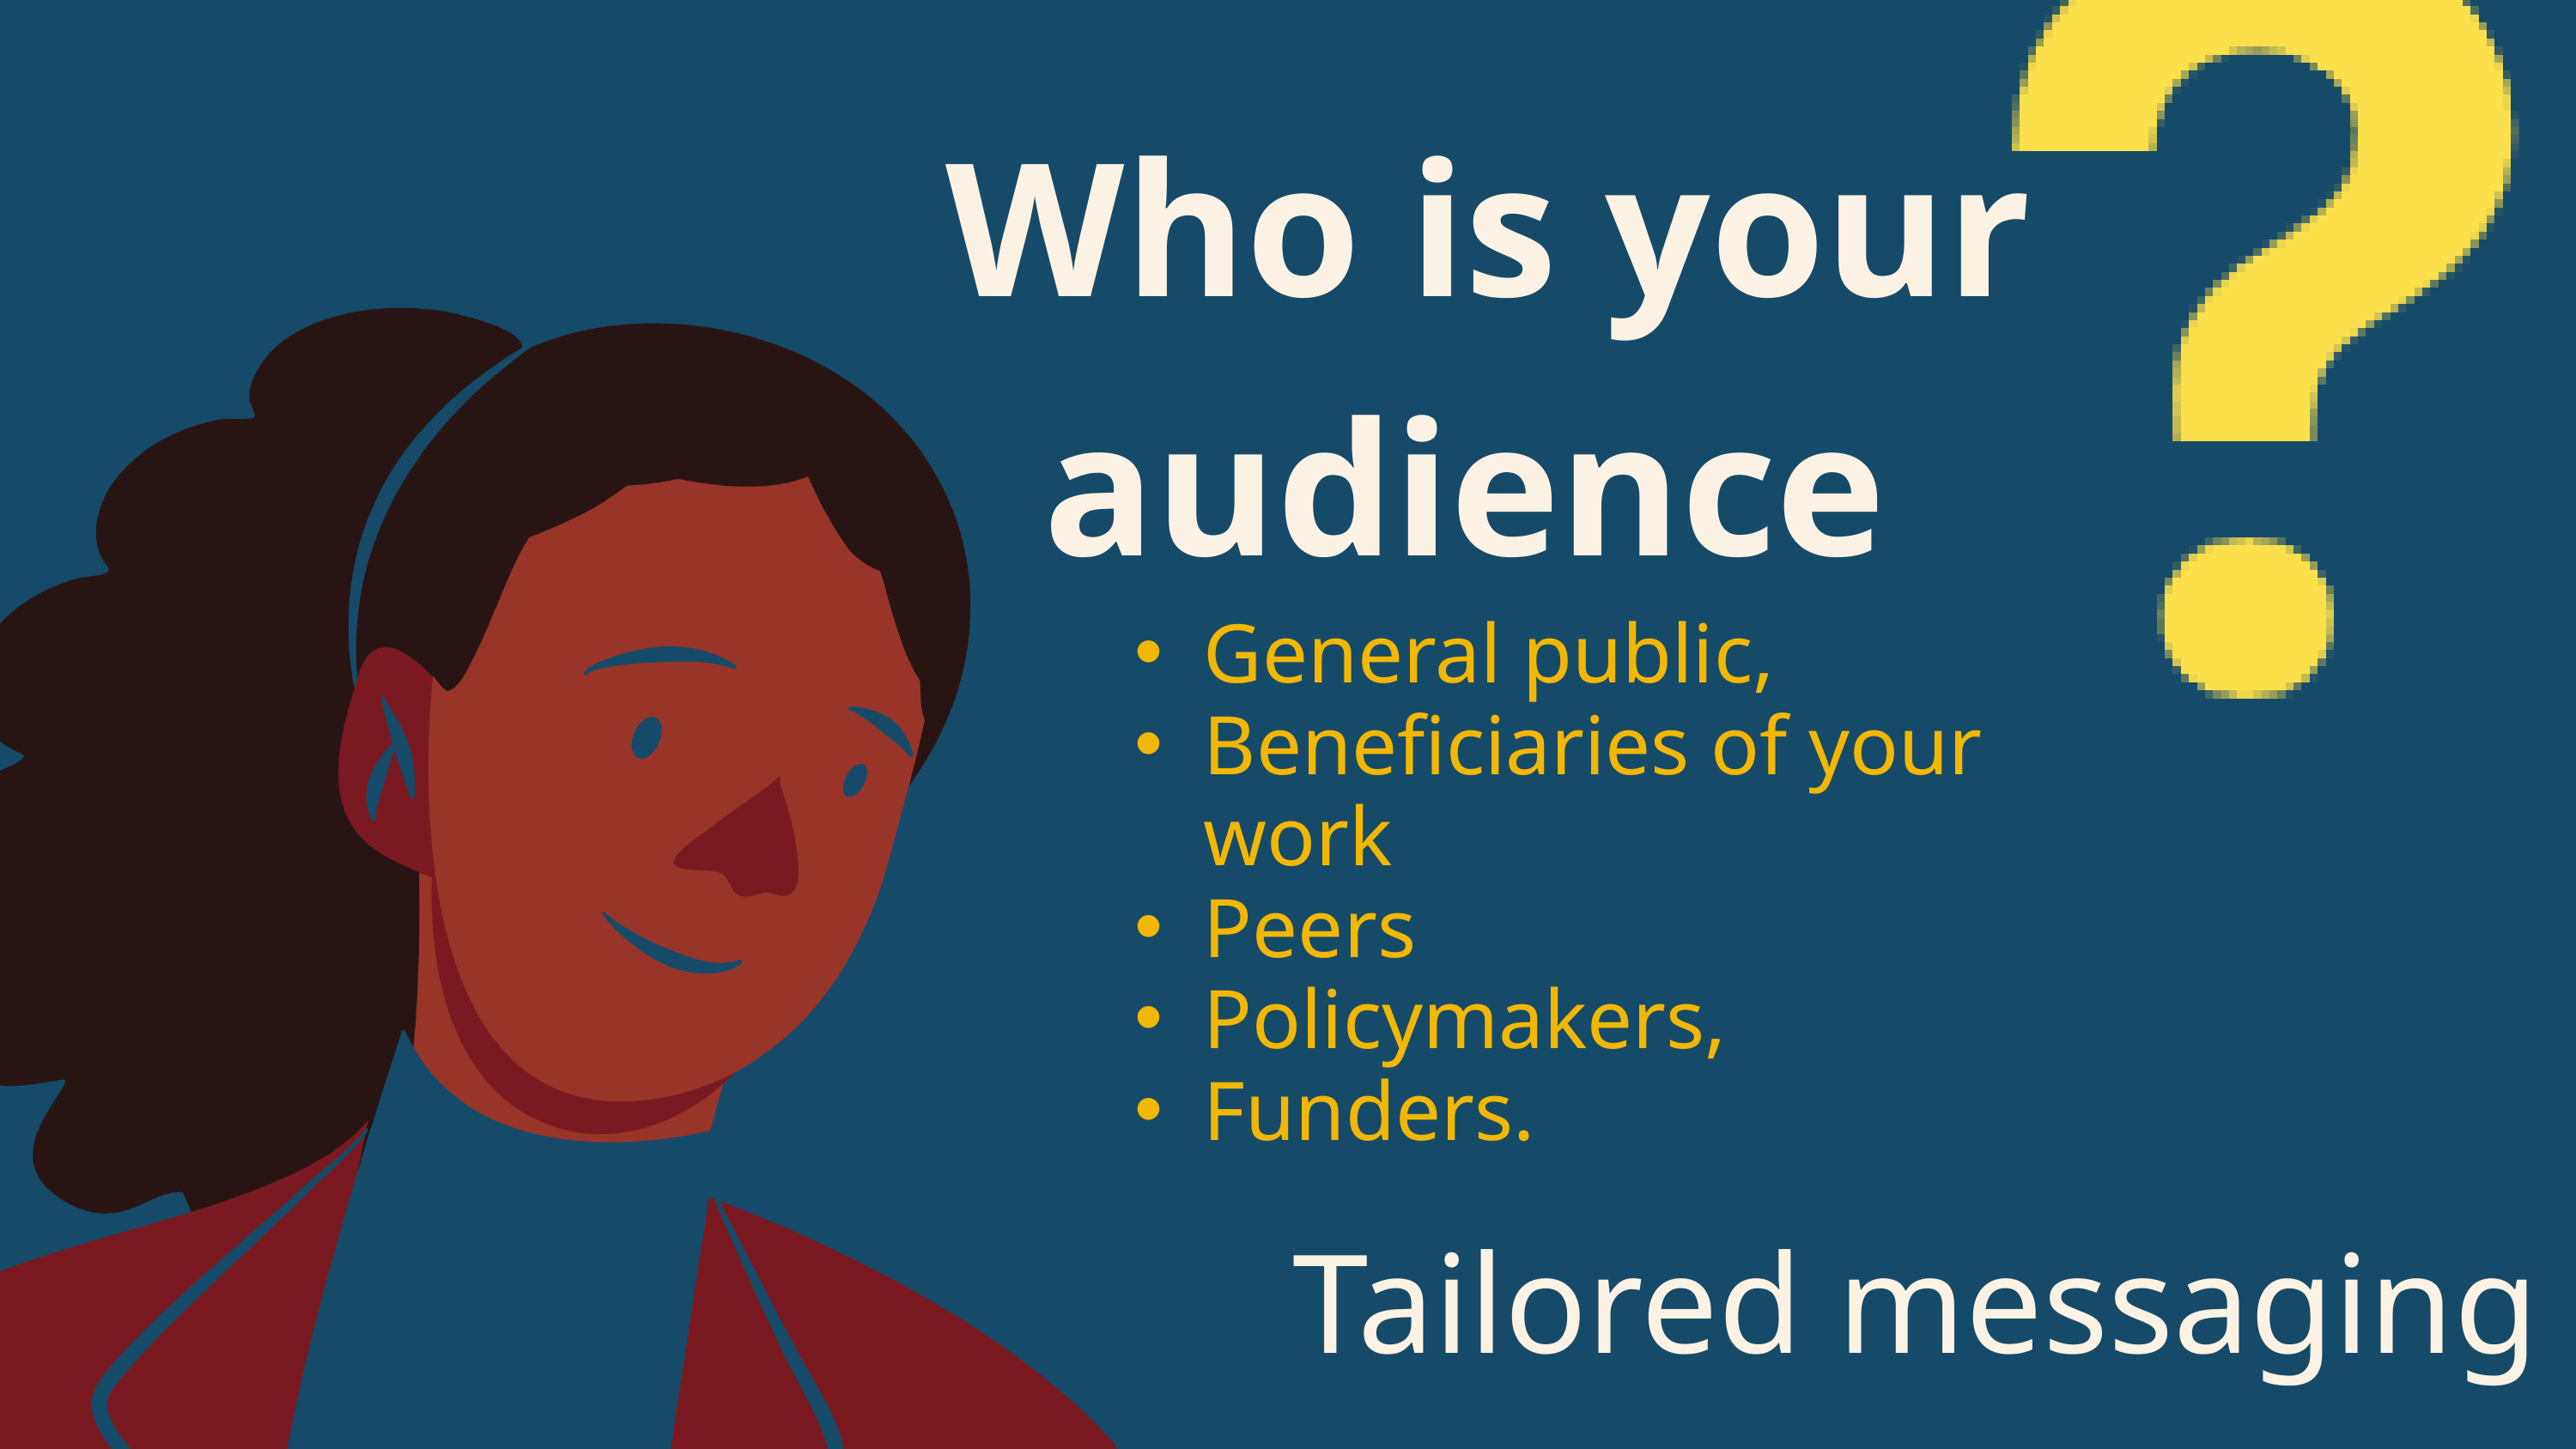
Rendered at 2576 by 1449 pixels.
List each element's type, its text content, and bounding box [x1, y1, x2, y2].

text_box [0, 175, 1117, 1449]
text_box Tailored messaging [1291, 1189, 2576, 1380]
text_box Who is your audience [846, 75, 2131, 593]
text_box General public, Beneficiaries of your work Peers Policymakers, Funders. [1066, 608, 2178, 1157]
text_box [2004, 0, 2519, 699]
